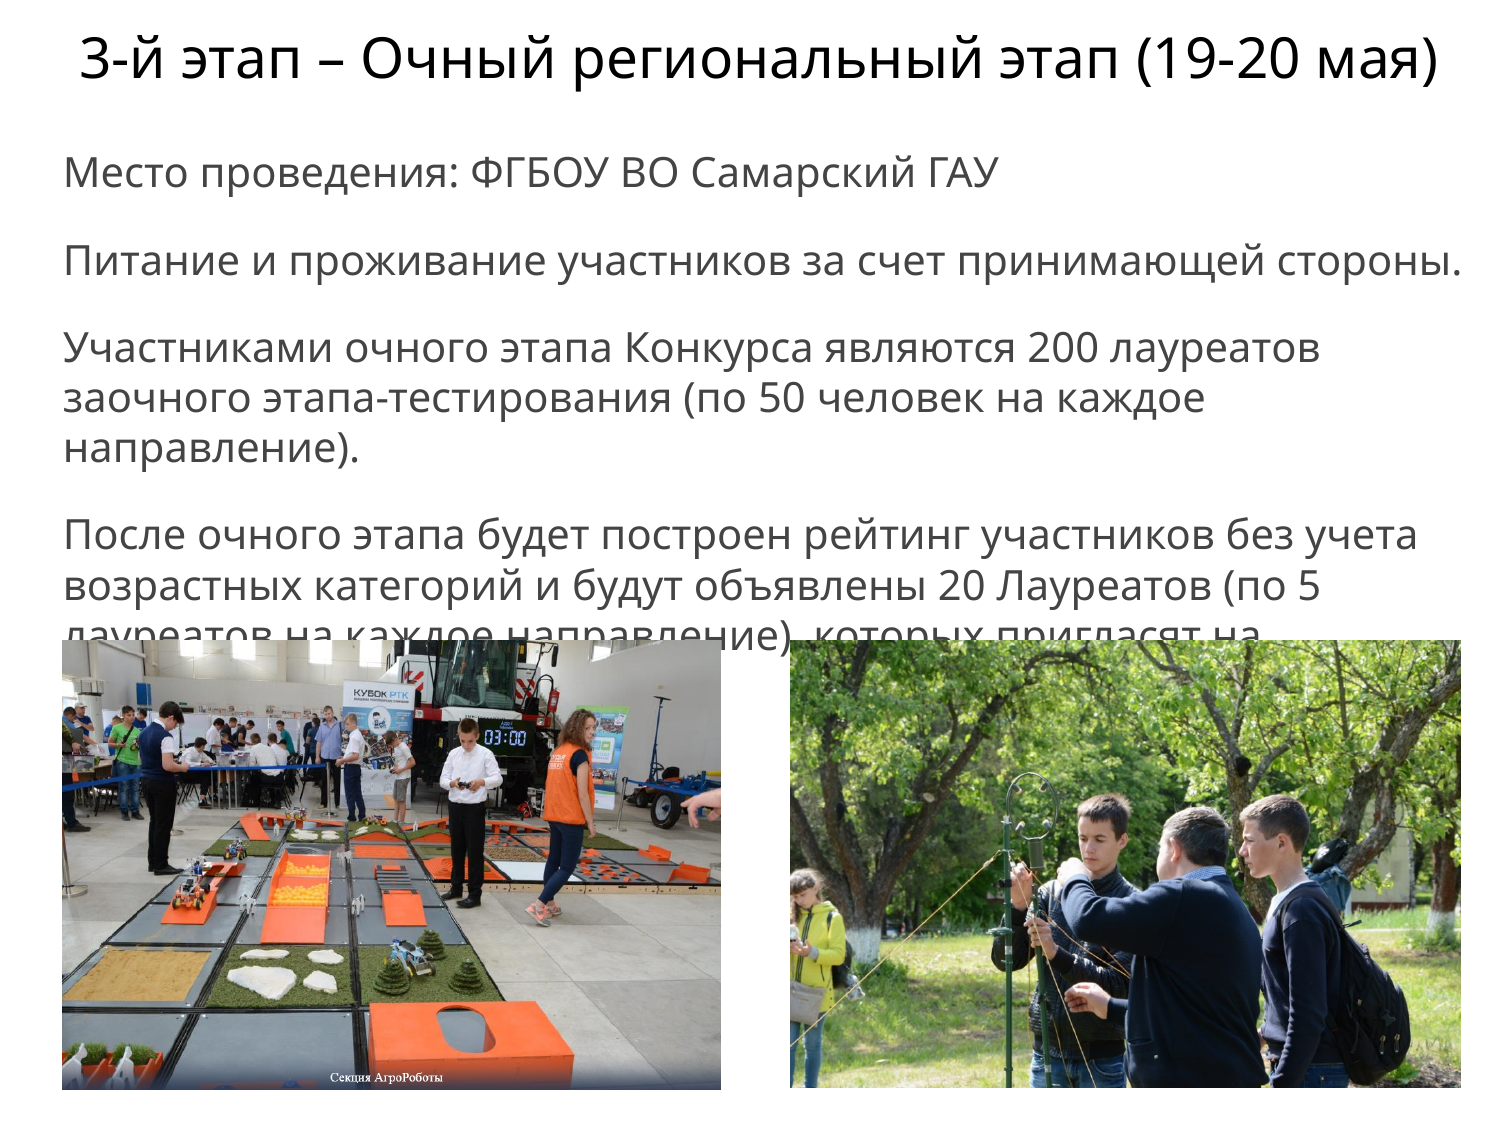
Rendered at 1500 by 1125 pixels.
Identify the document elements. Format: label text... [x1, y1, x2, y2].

title 3-й этап – Очный региональный этап (19-20 мая) [34, 0, 1484, 120]
picture [790, 640, 1461, 1089]
picture [61, 640, 721, 1090]
text_box Место проведения: ФГБОУ ВО Самарский ГАУ Питание и проживание участников за счет принимающей стороны. Участниками очного этапа Конкурса являются 200 лауреатов заочного этапа-тестирования (по 50 человек на каждое направление). После очного этапа будет построен рейтинг участников без учета возрастных категорий и будут объявлены 20 Лауреатов (по 5 лауреатов на каждое направление), которых пригласят на финальный этап. [48, 138, 1484, 716]
